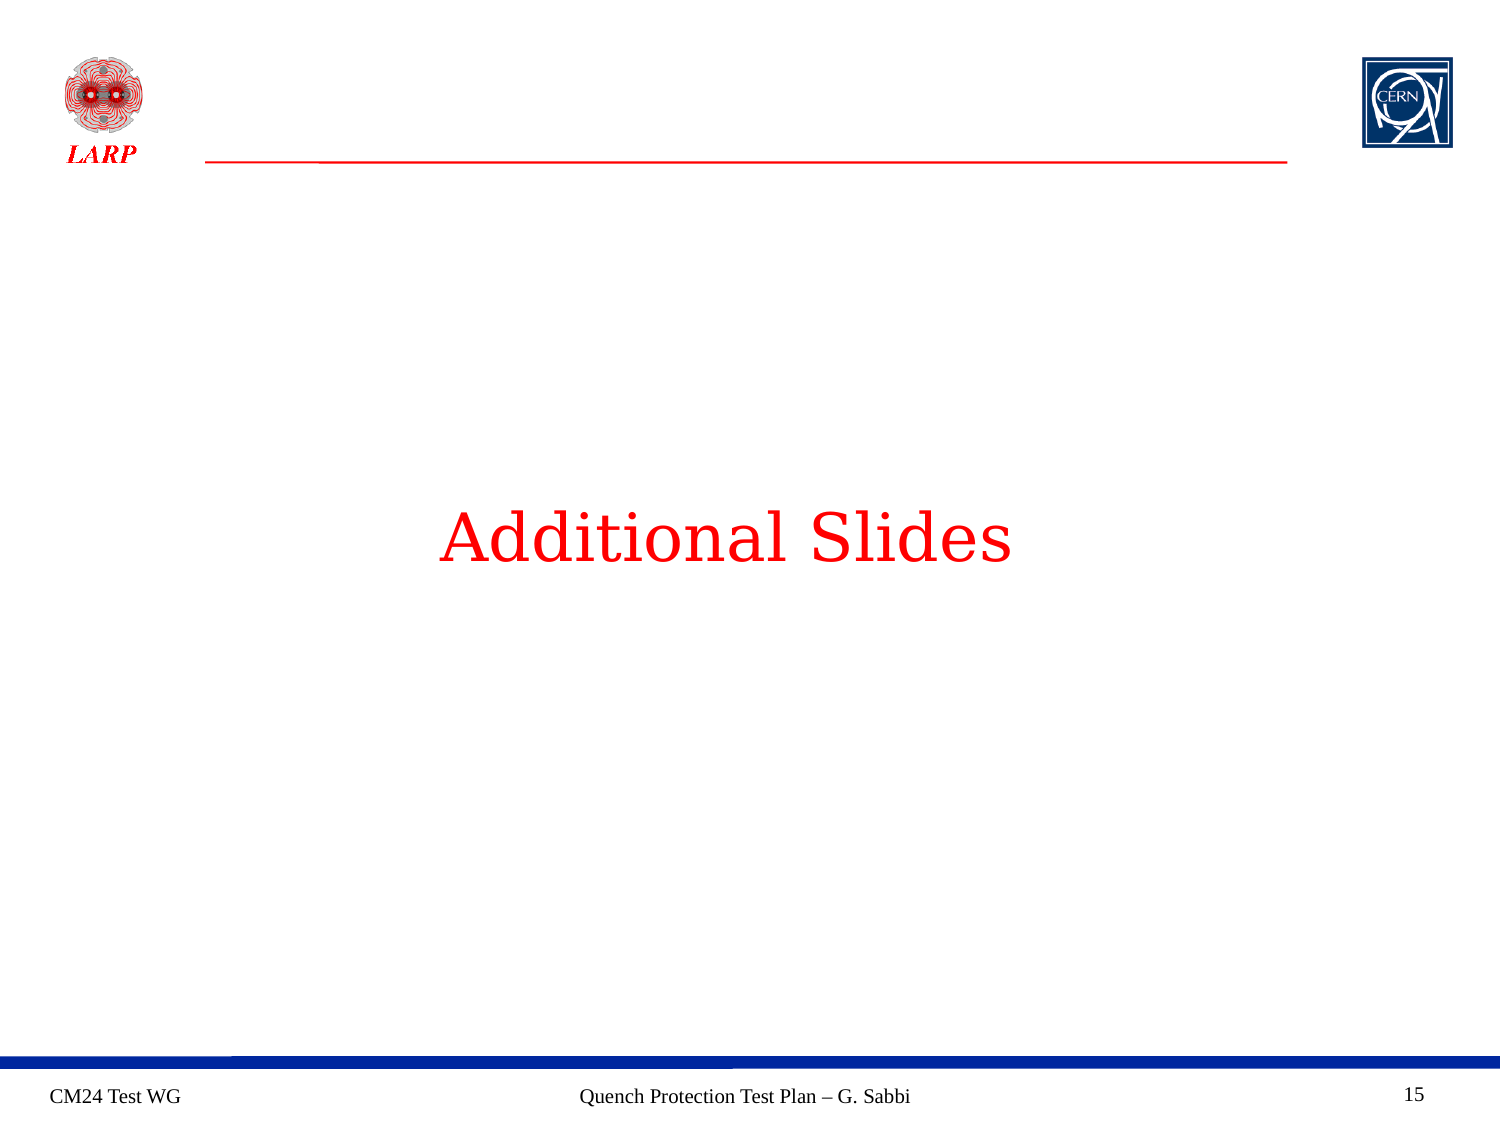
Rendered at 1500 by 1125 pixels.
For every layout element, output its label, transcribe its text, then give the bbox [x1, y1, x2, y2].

picture [1362, 56, 1453, 148]
text_box Additional Slides [425, 500, 1050, 582]
picture [62, 56, 143, 163]
